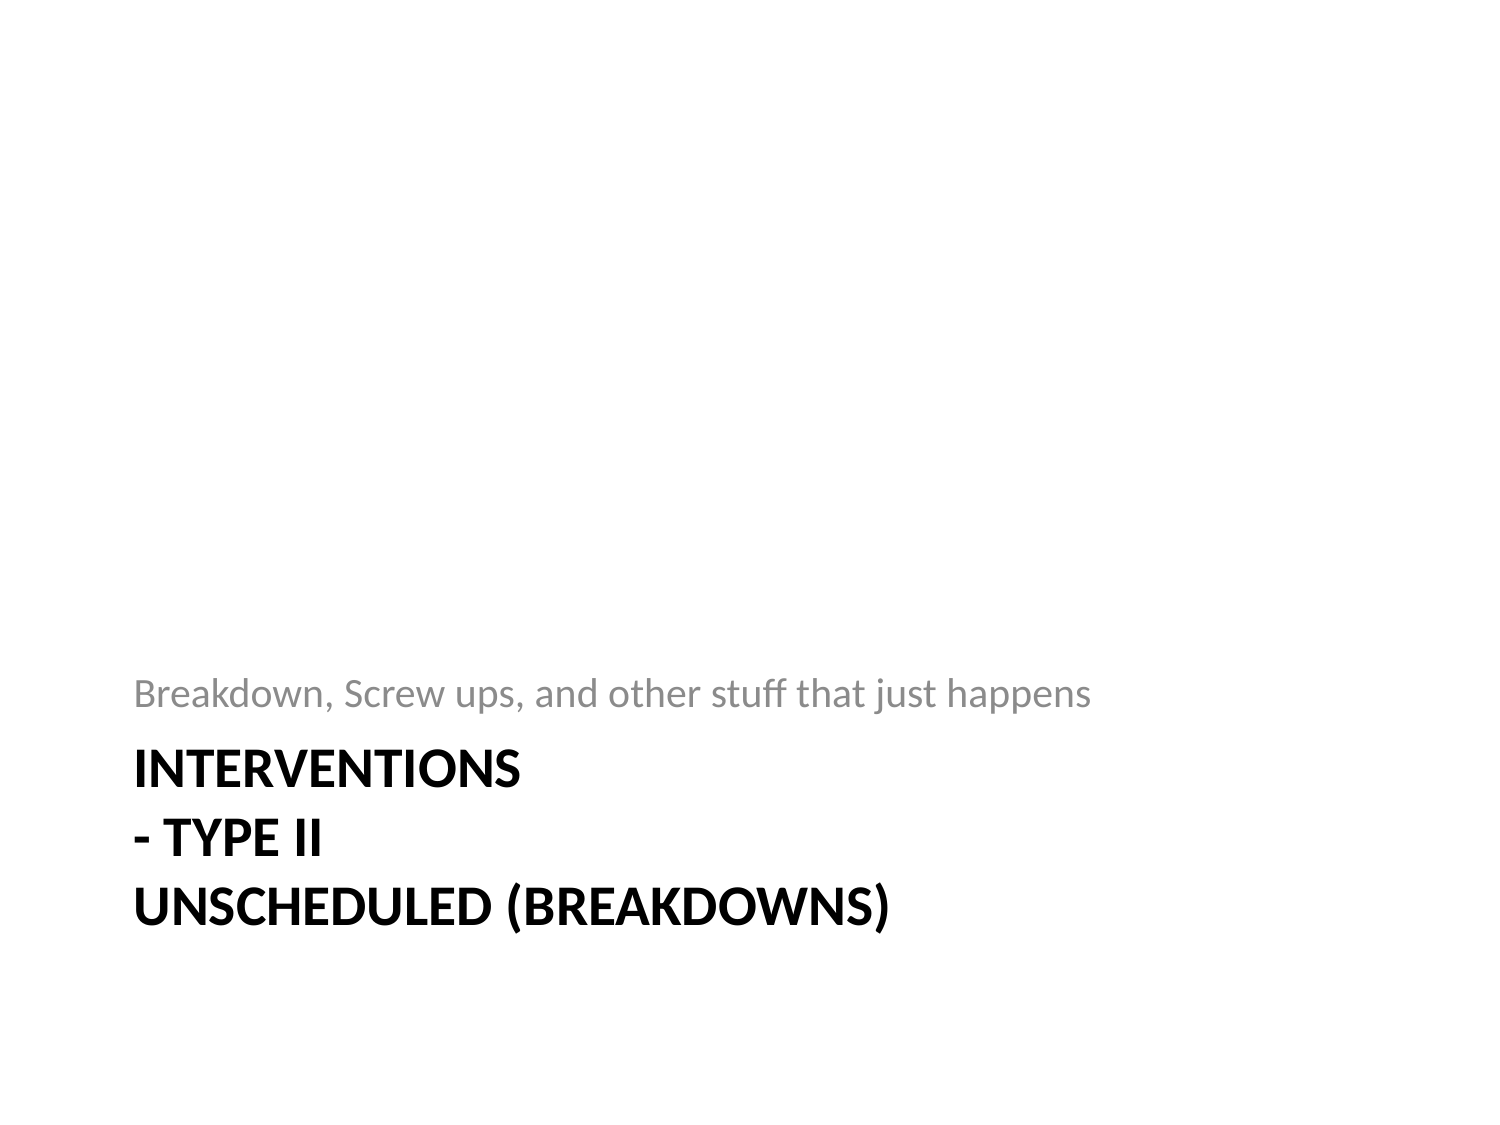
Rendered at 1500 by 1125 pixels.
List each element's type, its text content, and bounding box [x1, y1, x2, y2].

list Breakdown, Screw ups, and other stuff that just happens [118, 476, 1394, 723]
title Interventions - Type II unscheduled (BREAKDOWNS) [118, 723, 1394, 947]
